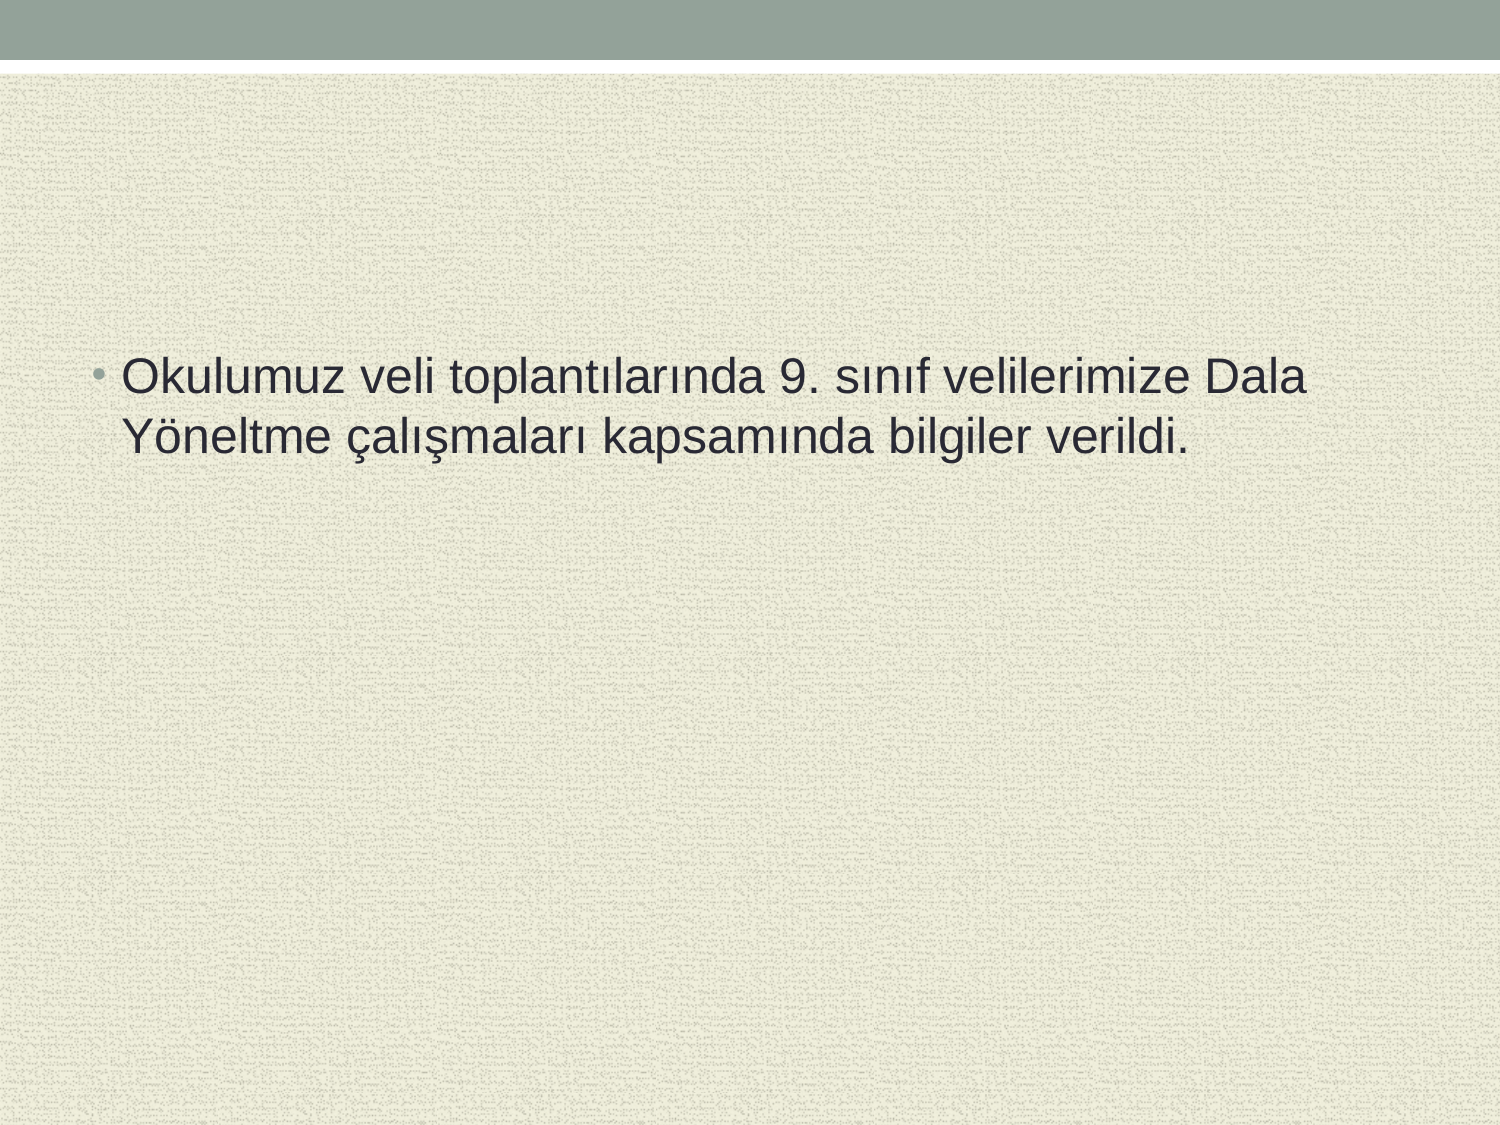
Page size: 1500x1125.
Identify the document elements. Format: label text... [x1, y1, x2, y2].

list Okulumuz veli toplantılarında 9. sınıf velilerimize Dala Yöneltme çalışmaları kapsamında bilgiler verildi. [76, 196, 1427, 997]
